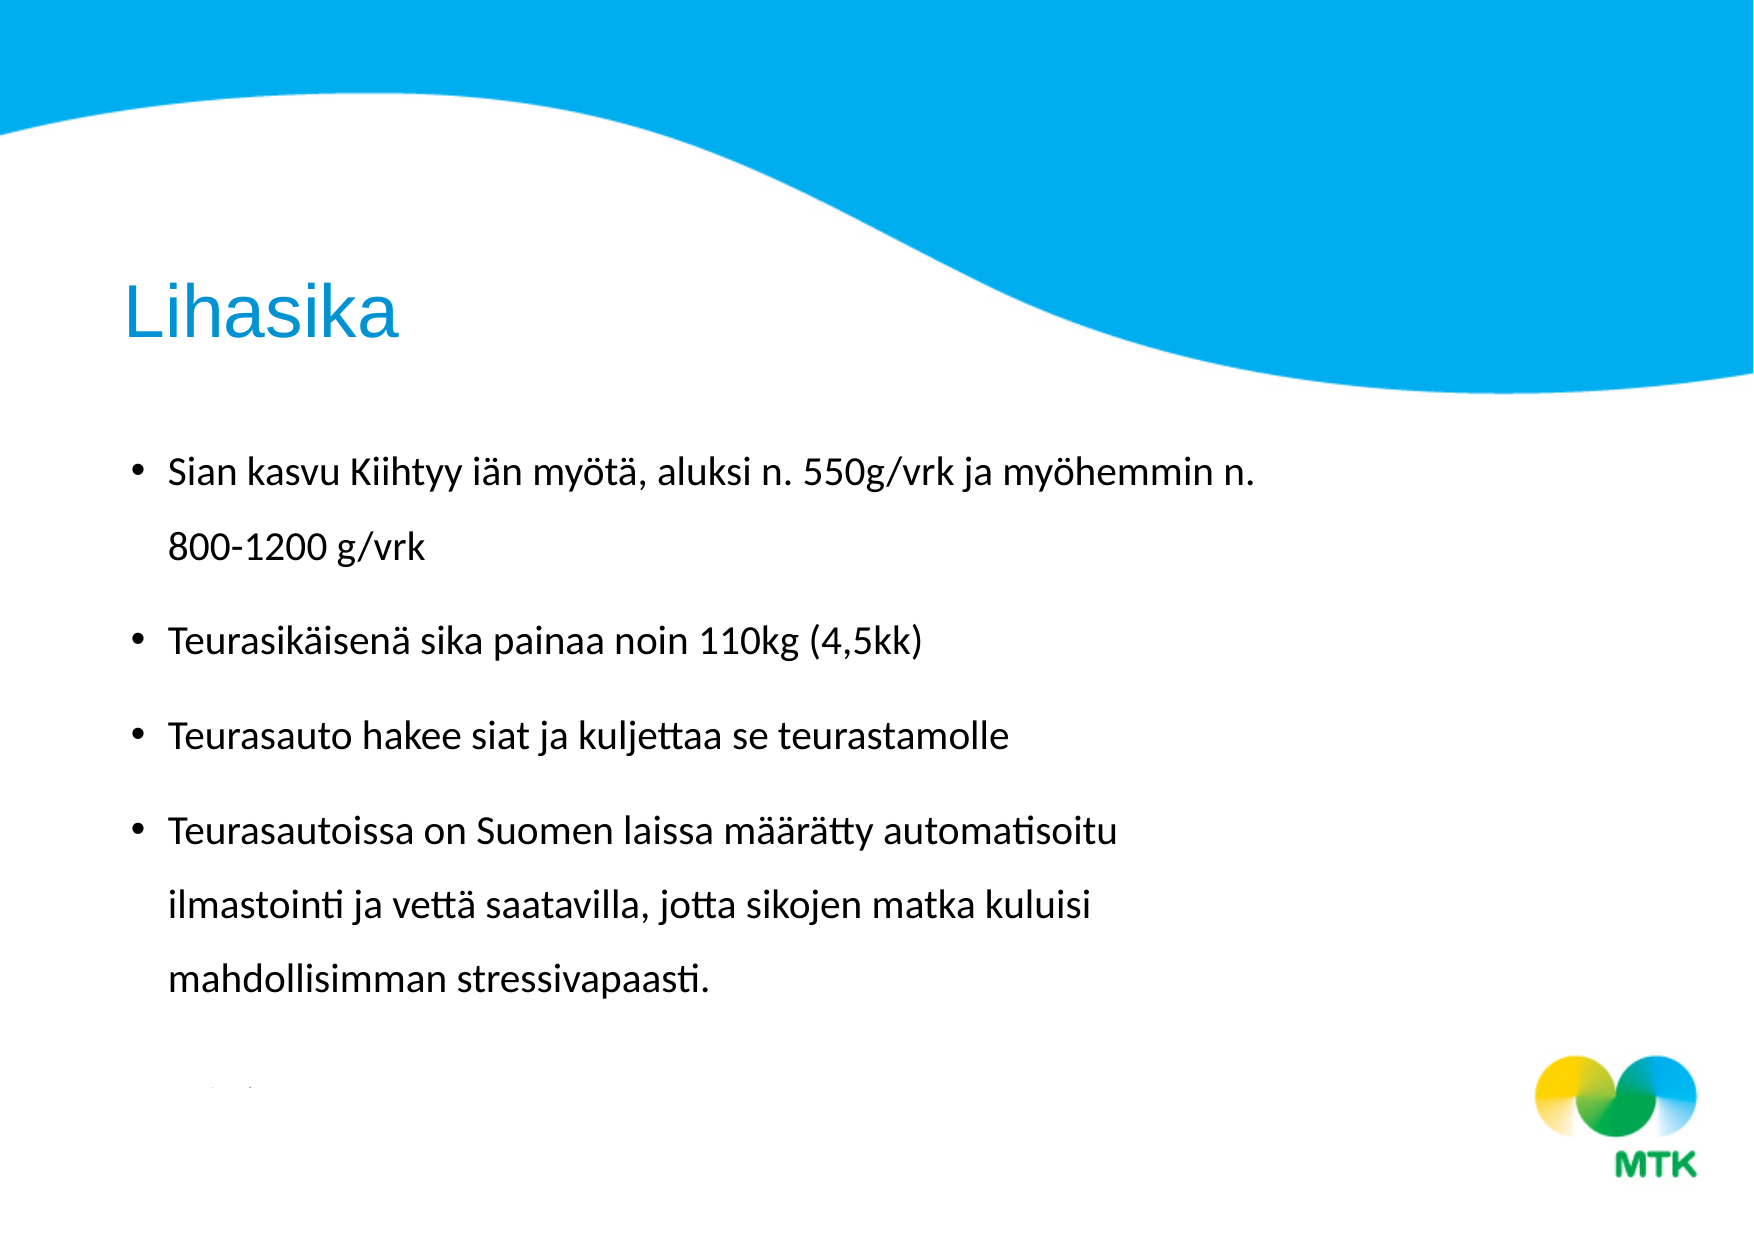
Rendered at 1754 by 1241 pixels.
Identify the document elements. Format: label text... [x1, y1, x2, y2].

picture [0, 93, 1754, 1240]
text_box Sian kasvu Kiihtyy iän myötä, aluksi n. 550g/vrk ja myöhemmin n. 800-1200 g/vrk Teurasikäisenä sika painaa noin 110kg (4,5kk) Teurasauto hakee siat ja kuljettaa se teurastamolle Teurasautoissa on Suomen laissa määrätty automatisoitu ilmastointi ja vettä saatavilla, jotta sikojen matka kuluisi mahdollisimman stressivapaasti. Te [114, 411, 1288, 1105]
text_box Lihasika [109, 255, 1561, 392]
